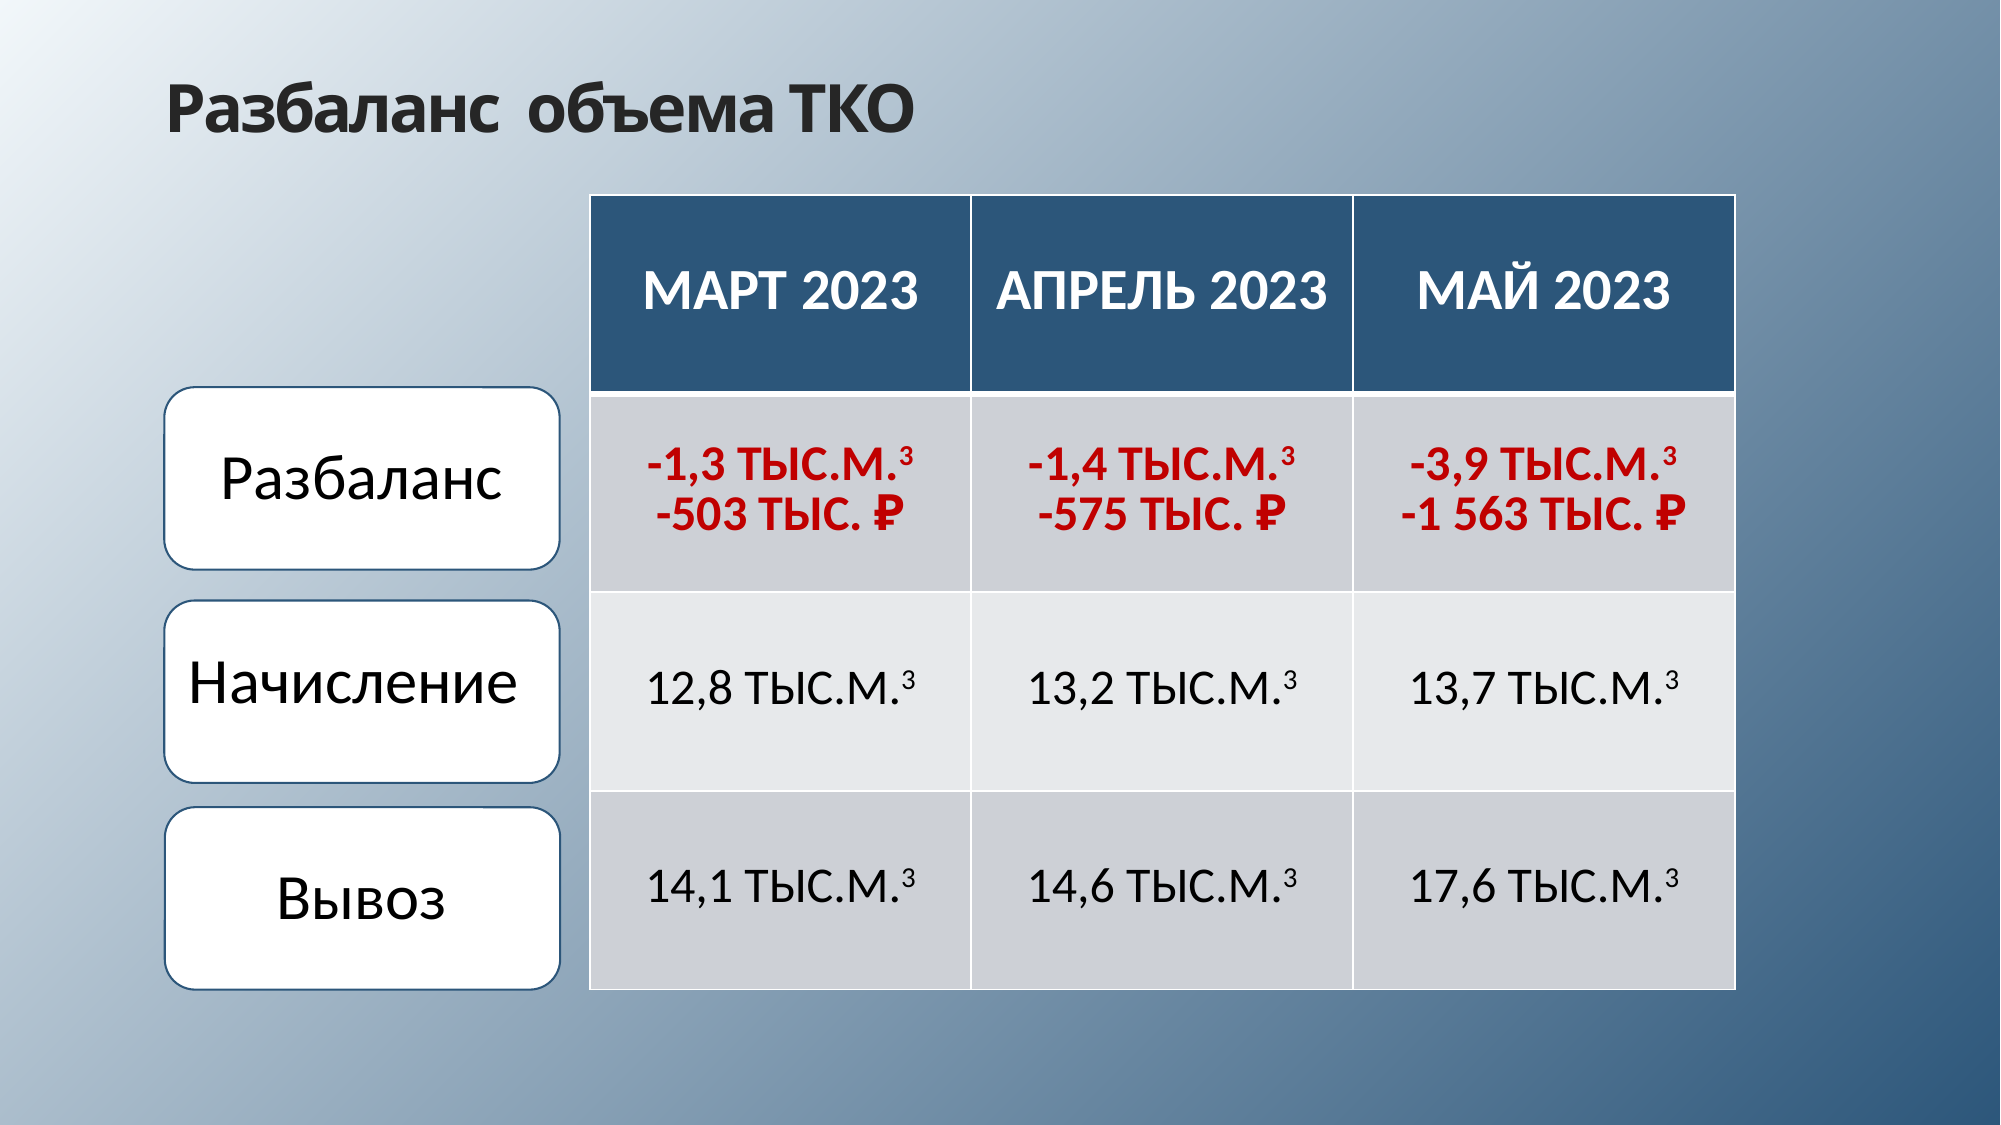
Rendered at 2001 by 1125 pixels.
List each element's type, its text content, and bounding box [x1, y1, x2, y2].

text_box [164, 807, 561, 990]
table_cell -1,4 ТЫС.М.3 -575 ТЫС. ₽ [972, 397, 1352, 591]
table_cell 12,8 ТЫС.М.3 [591, 593, 970, 790]
table_cell 13,7 ТЫС.М.3 [1354, 593, 1734, 790]
table_header МАЙ 2023 [1354, 196, 1734, 391]
table_cell 17,6 ТЫС.М.3 [1354, 792, 1734, 989]
table_cell -3,9 ТЫС.М.3 -1 563 ТЫС. ₽ [1354, 397, 1734, 591]
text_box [164, 387, 560, 570]
table_header АПРЕЛЬ 2023 [972, 196, 1352, 391]
table_header МАРТ 2023 [591, 196, 970, 391]
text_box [164, 600, 560, 783]
table_cell -1,3 ТЫС.М.3 -503 ТЫС. ₽ [591, 397, 970, 591]
table_cell 14,6 ТЫС.М.3 [972, 792, 1352, 989]
table_cell 14,1 ТЫС.М.3 [591, 792, 970, 989]
table_cell 13,2 ТЫС.М.3 [972, 593, 1352, 790]
title Разбаланс объема ТКО [164, 70, 1735, 150]
